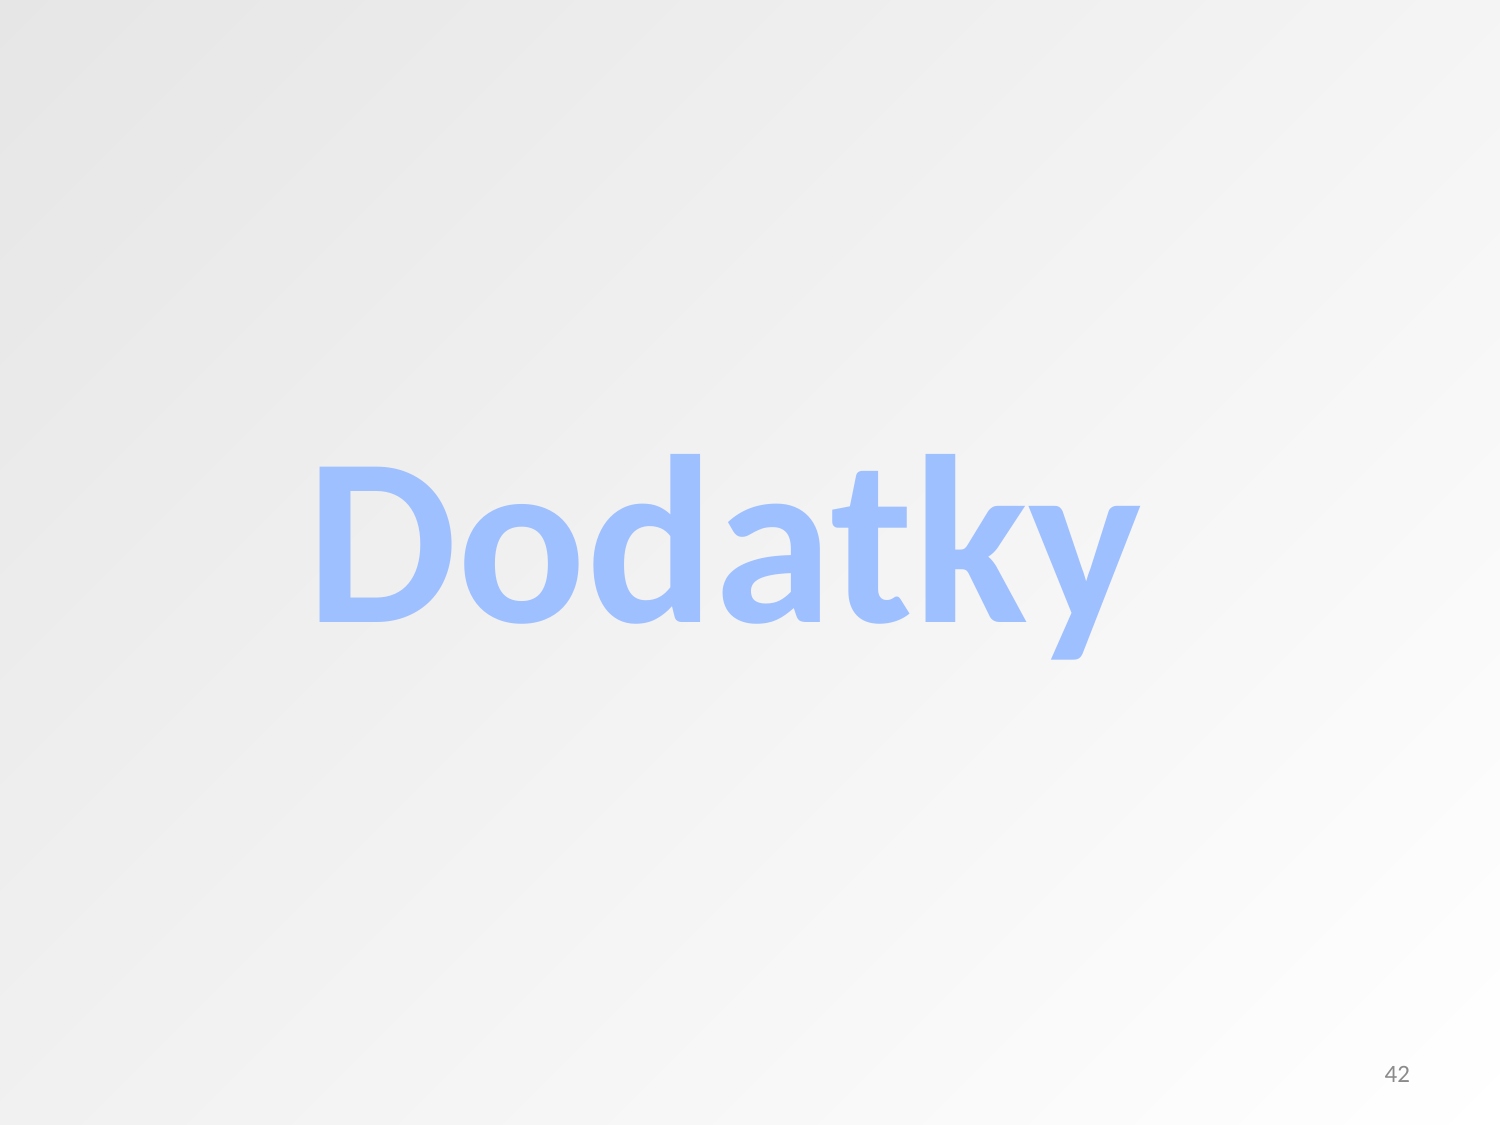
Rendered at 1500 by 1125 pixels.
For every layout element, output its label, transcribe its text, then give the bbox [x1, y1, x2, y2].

slide_number 42 [1074, 1042, 1425, 1103]
text_box Dodatky [291, 374, 1158, 678]
